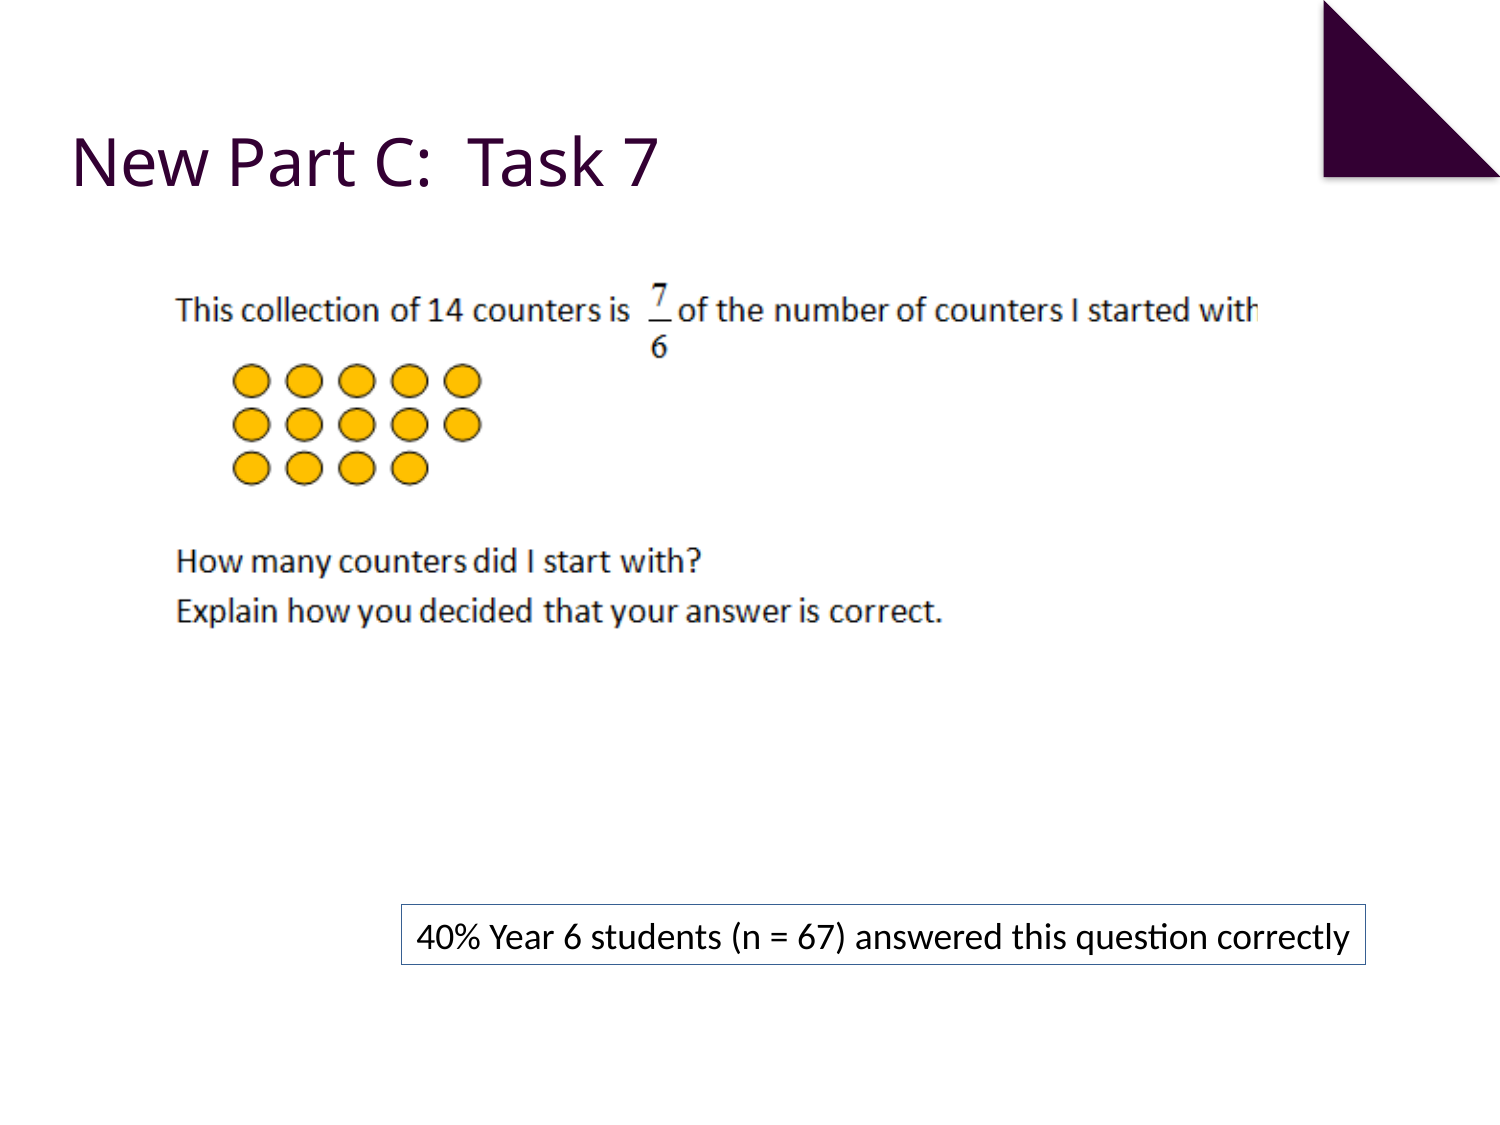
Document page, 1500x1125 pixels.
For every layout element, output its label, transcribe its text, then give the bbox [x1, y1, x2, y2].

title New Part C: Task 7 [55, 20, 1262, 208]
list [135, 243, 1258, 717]
text_box 40% Year 6 students (n = 67) answered this question correctly [401, 904, 1366, 965]
